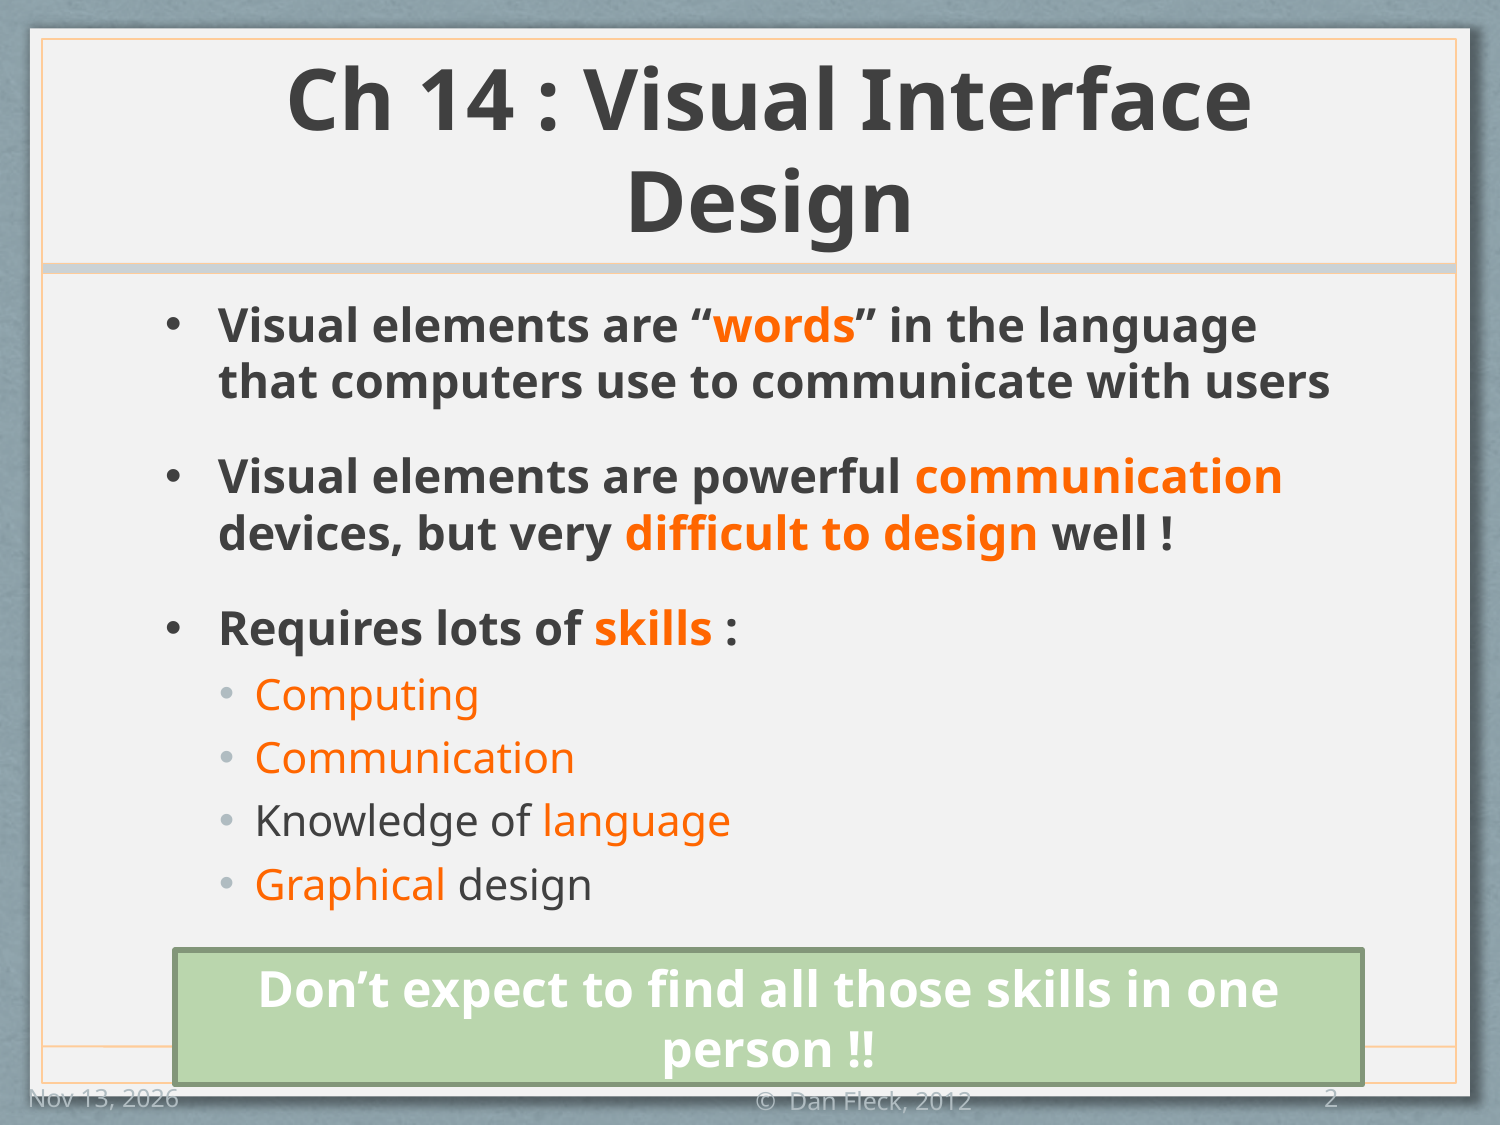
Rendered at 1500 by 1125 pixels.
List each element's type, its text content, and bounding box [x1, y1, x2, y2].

title Ch 14 : Visual Interface Design [137, 37, 1403, 258]
slide_number 2 [1175, 1074, 1488, 1125]
list Visual elements are “words” in the language that computers use to communicate with users Visual elements are powerful communication devices, but very difficult to design well ! Requires lots of skills : Computing Communication Knowledge of language Graphical design [150, 287, 1355, 933]
footer © Dan Fleck, 2012 [512, 1087, 988, 1125]
text_box Don’t expect to find all those skills in one person !! [172, 947, 1365, 1087]
slide_number 28-Nov-12 [12, 1074, 325, 1125]
